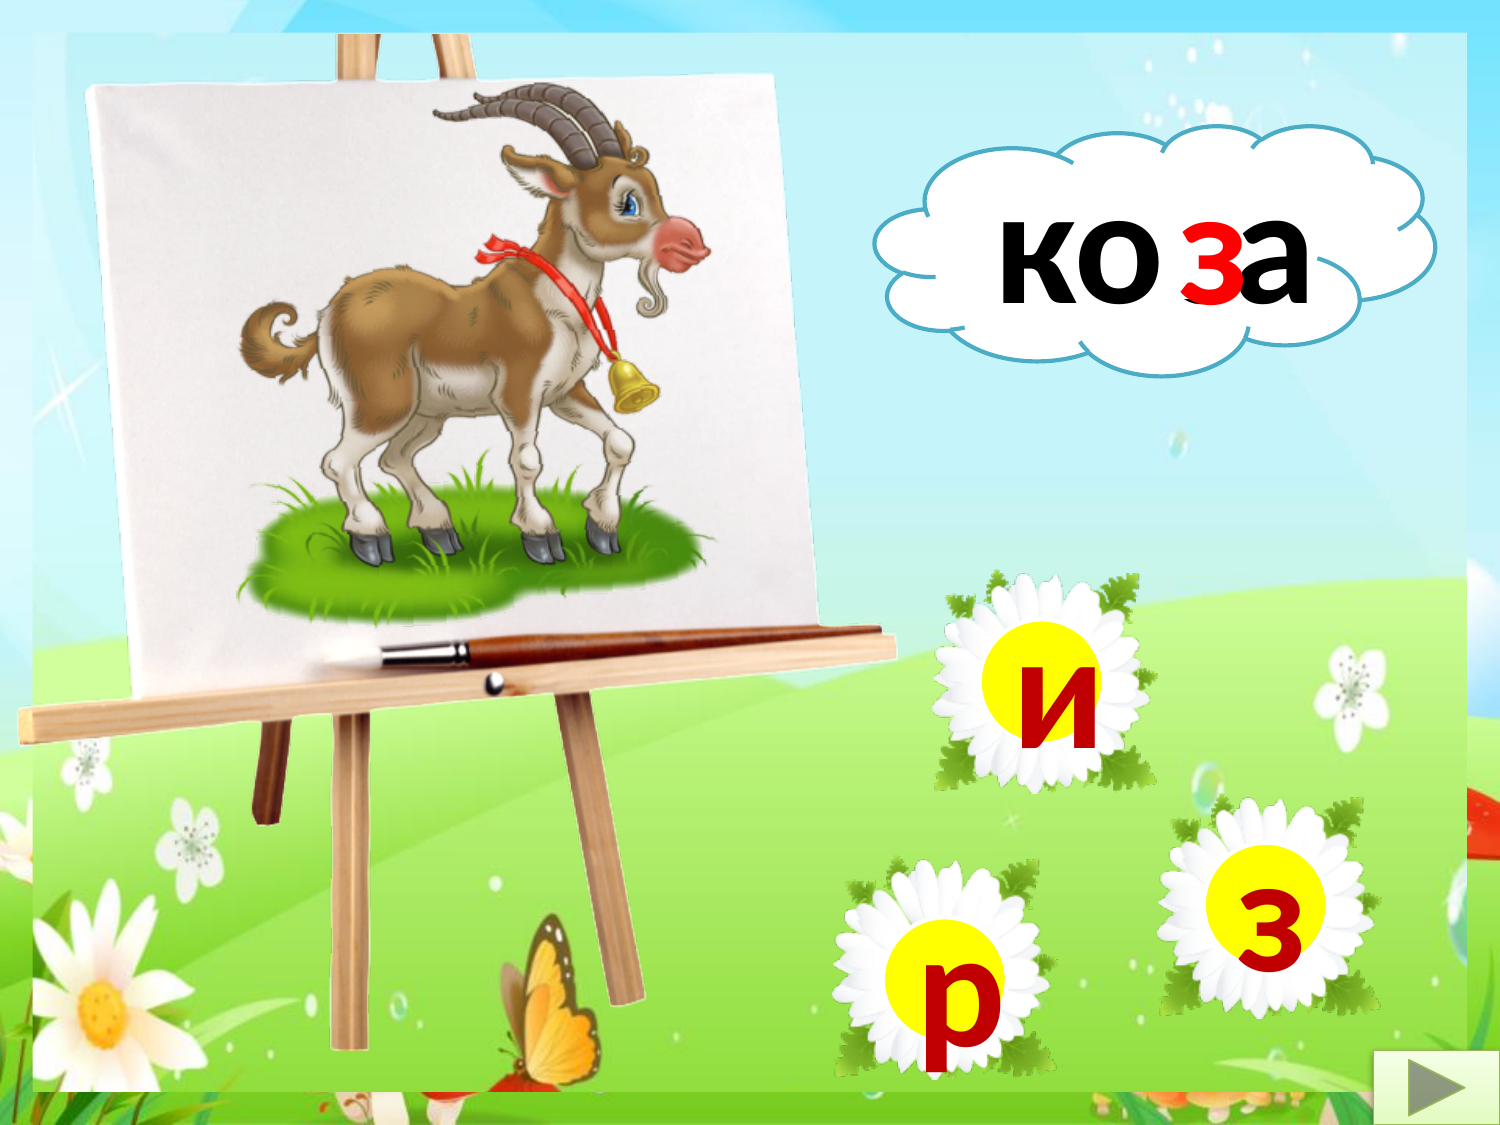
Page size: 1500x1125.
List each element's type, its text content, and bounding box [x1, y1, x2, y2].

text_box [1278, 124, 1341, 129]
picture [0, 0, 1500, 1125]
text_box [964, 345, 1244, 379]
text_box коса [903, 129, 1436, 345]
text_box [1187, 124, 1247, 129]
text_box [1373, 1050, 1500, 1125]
text_box з [1161, 177, 1237, 299]
